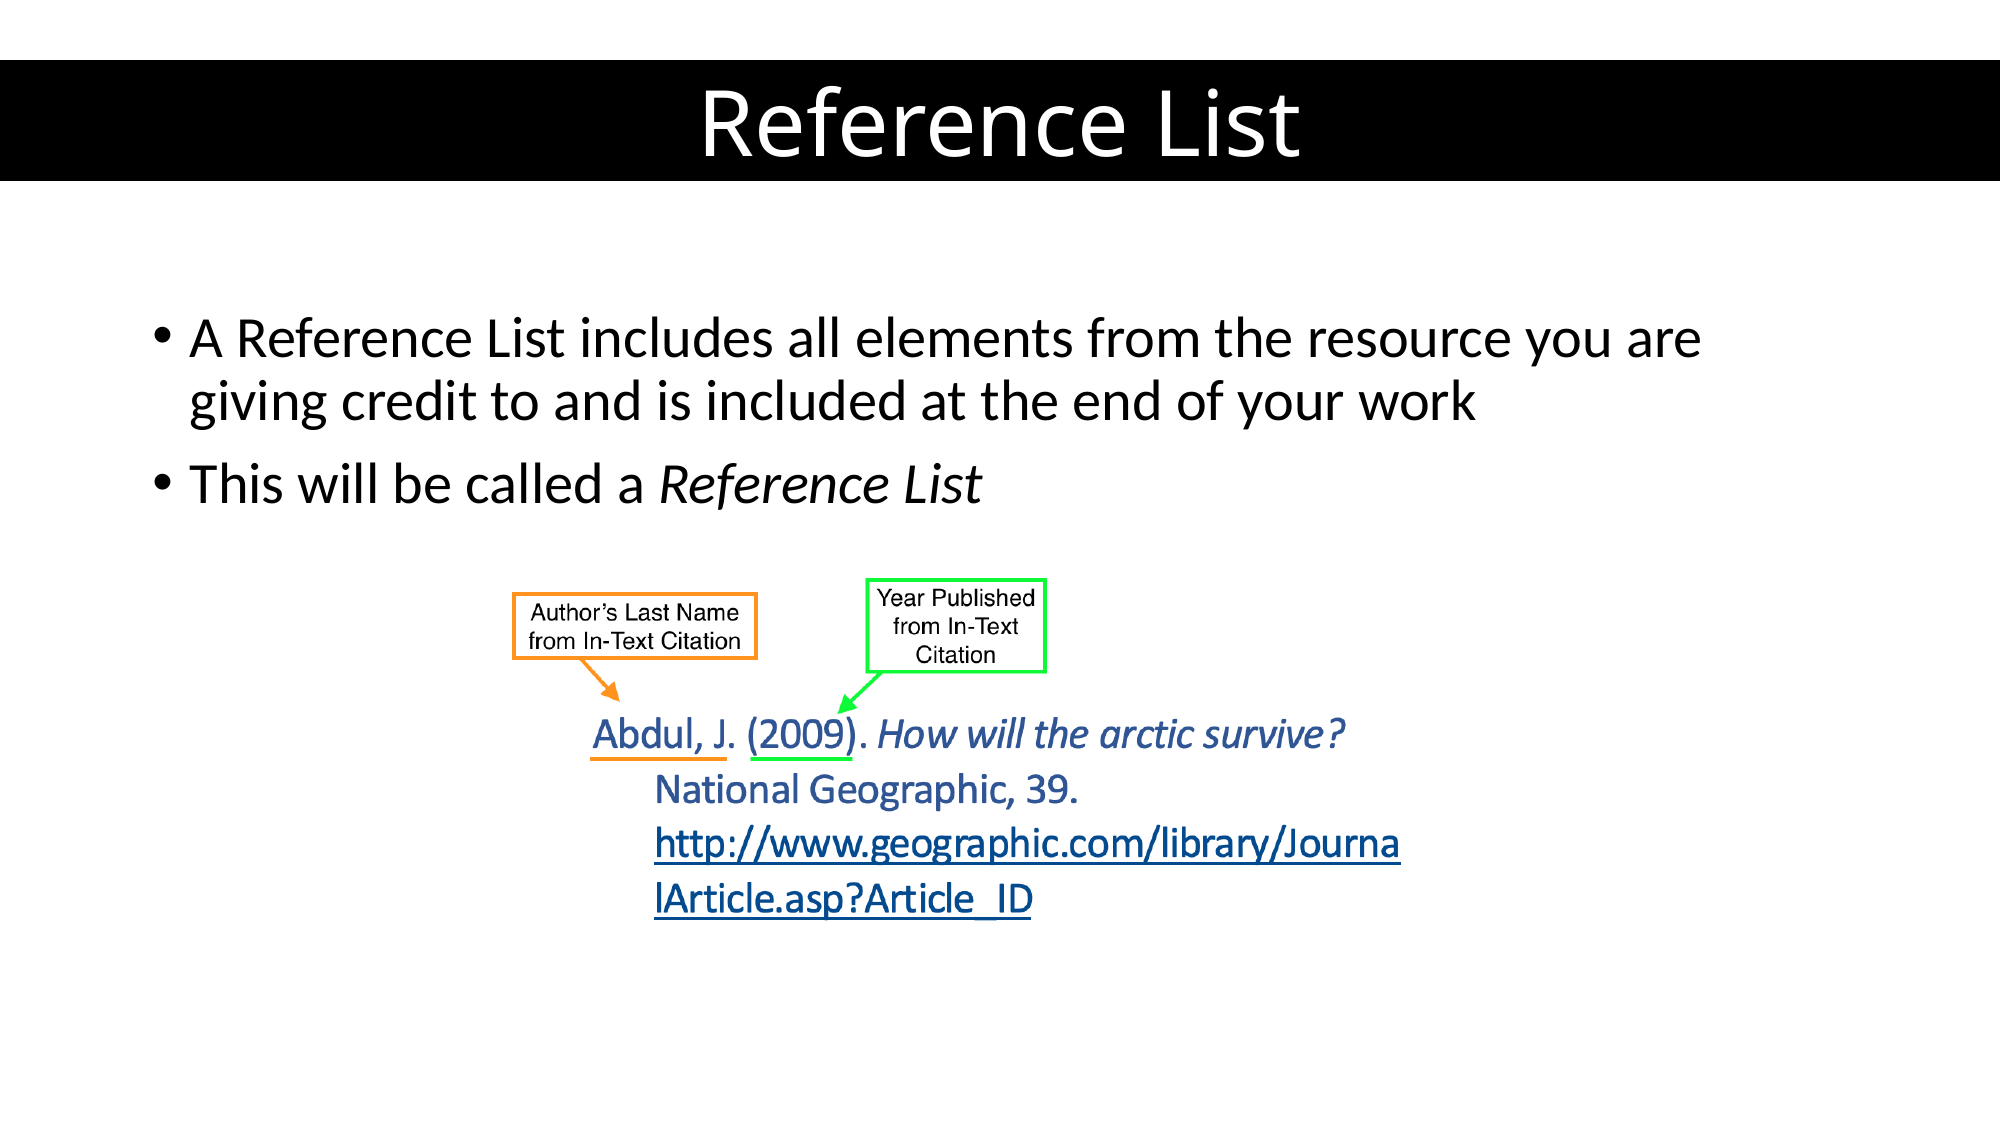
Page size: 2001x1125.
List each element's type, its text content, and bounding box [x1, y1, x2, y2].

text_box [0, 60, 137, 181]
list A Reference List includes all elements from the resource you are giving credit to and is included at the end of your work This will be called a Reference List [137, 299, 1863, 1014]
text_box [1863, 60, 2000, 181]
picture [483, 531, 1516, 1078]
text_box Reference List [137, 17, 1863, 236]
